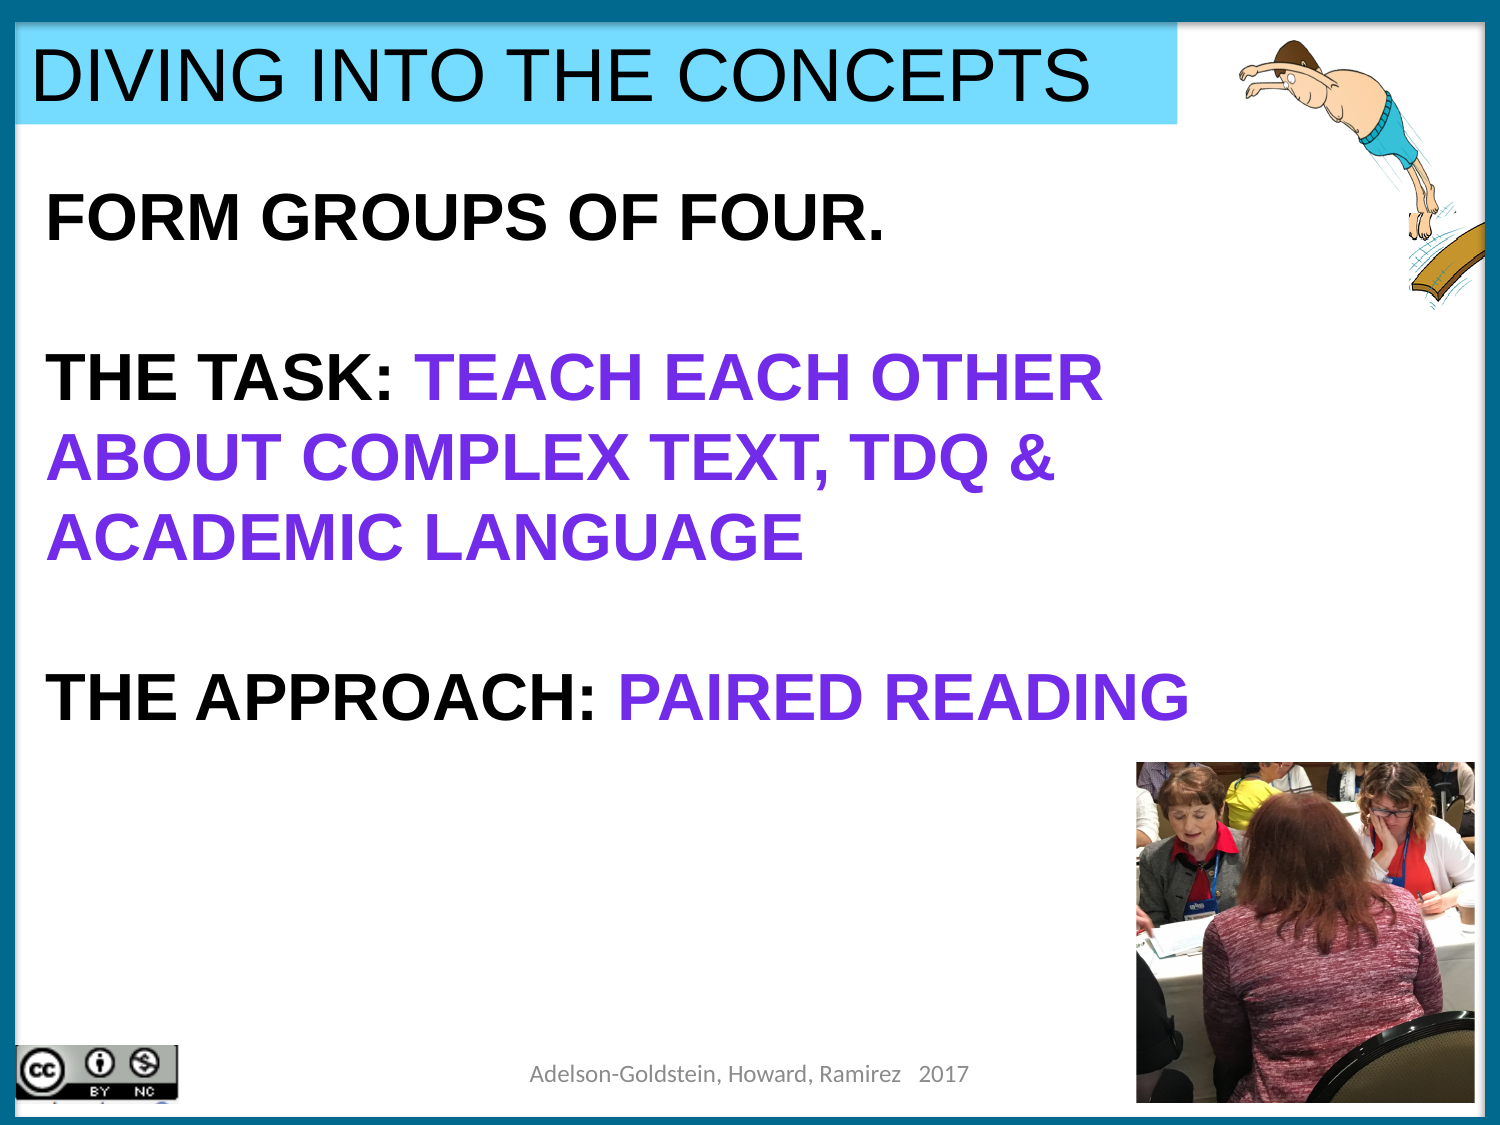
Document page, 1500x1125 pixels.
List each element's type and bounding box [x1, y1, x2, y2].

picture [16, 1045, 180, 1104]
text_box [0, 7, 1500, 1125]
picture [1135, 762, 1475, 1103]
picture [1258, 24, 1484, 314]
